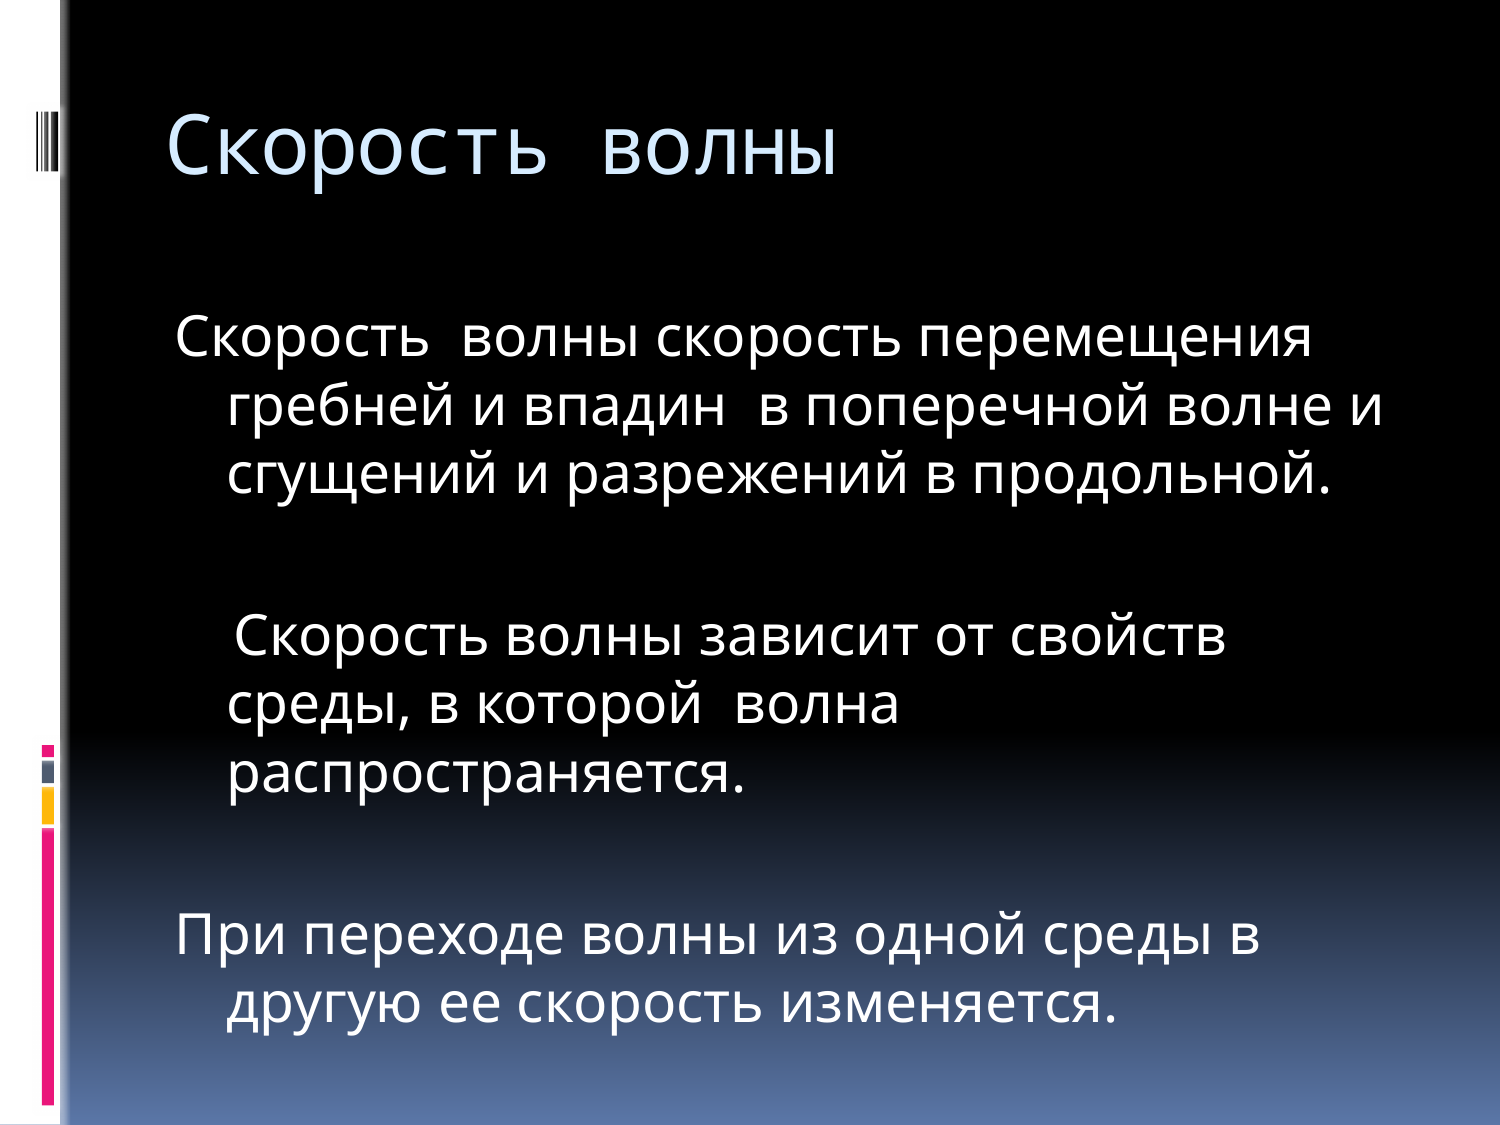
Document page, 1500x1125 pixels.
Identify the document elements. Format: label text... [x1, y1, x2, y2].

title Скорость волны [150, 83, 1425, 234]
list Скорость волны скорость перемещения гребней и впадин в поперечной волне и сгущений и разрежений в продольной. Скорость волны зависит от свойств среды, в которой волна распространяется. При переходе волны из одной среды в другую ее скорость изменяется. [150, 292, 1425, 1043]
